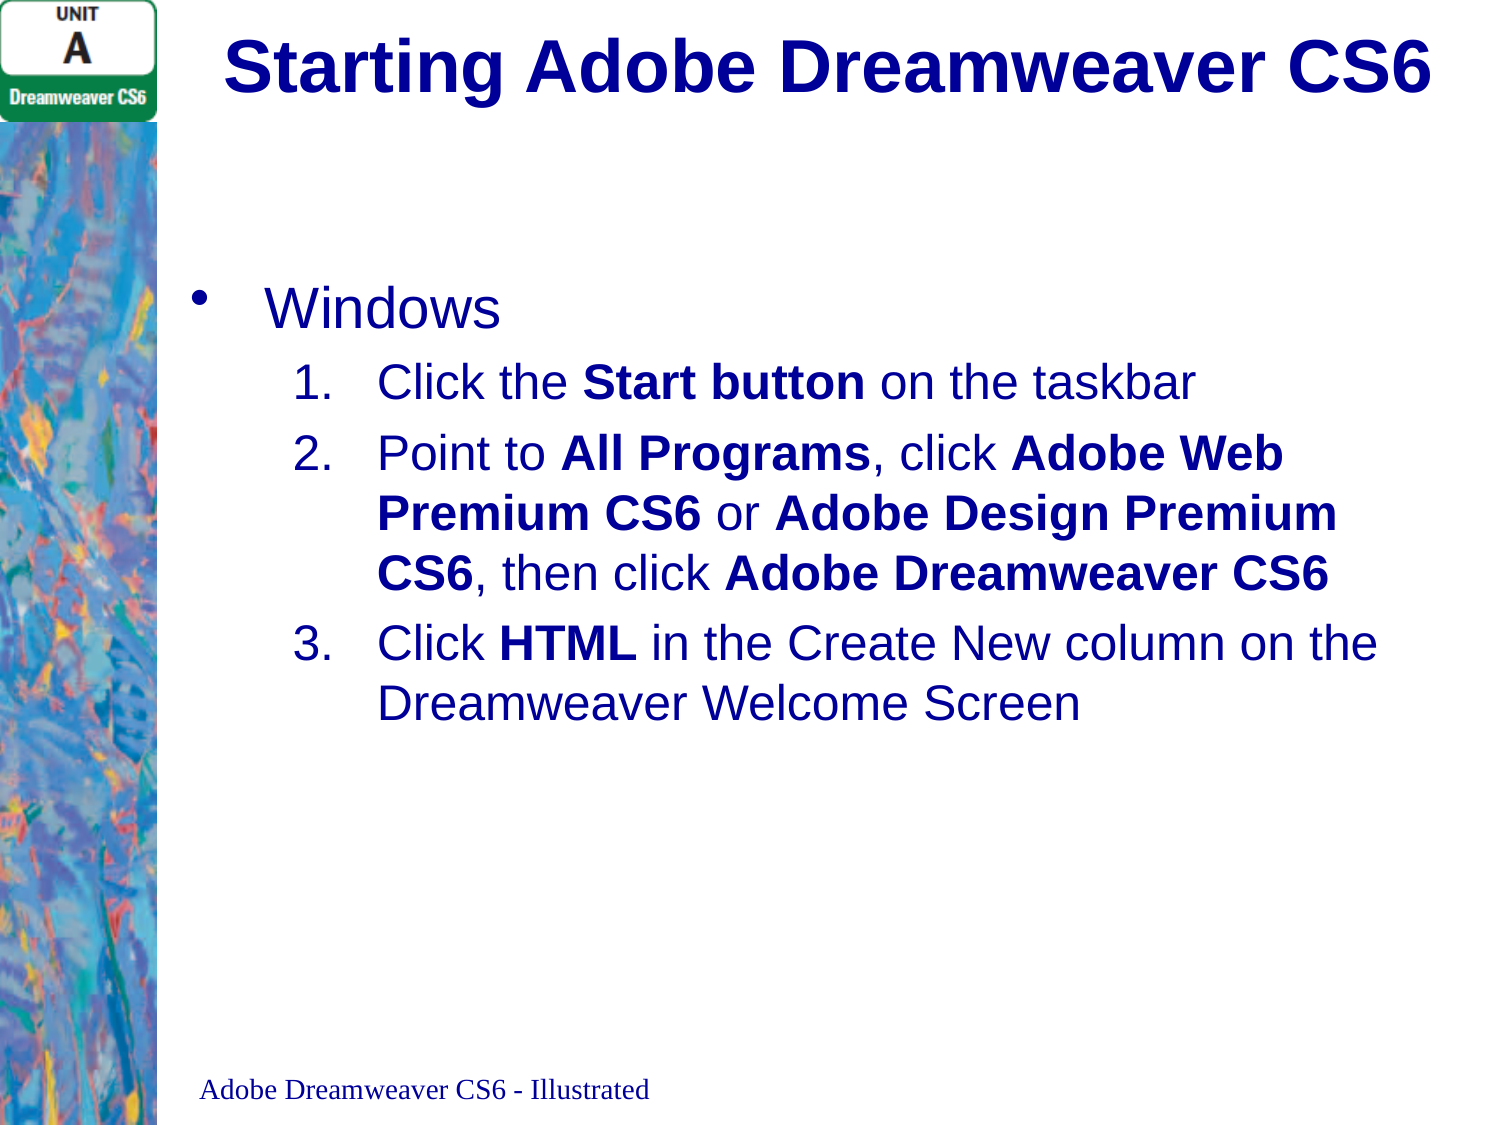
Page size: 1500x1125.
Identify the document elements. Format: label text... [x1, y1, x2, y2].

picture [0, 0, 157, 1125]
list Windows Click the Start button on the taskbar Point to All Programs, click Adobe Web Premium CS6 or Adobe Design Premium CS6, then click Adobe Dreamweaver CS6 Click HTML in the Create New column on the Dreamweaver Welcome Screen [174, 262, 1410, 1001]
footer Adobe Dreamweaver CS6 - Illustrated [183, 1062, 1147, 1125]
title Starting Adobe Dreamweaver CS6 [156, 0, 1500, 127]
